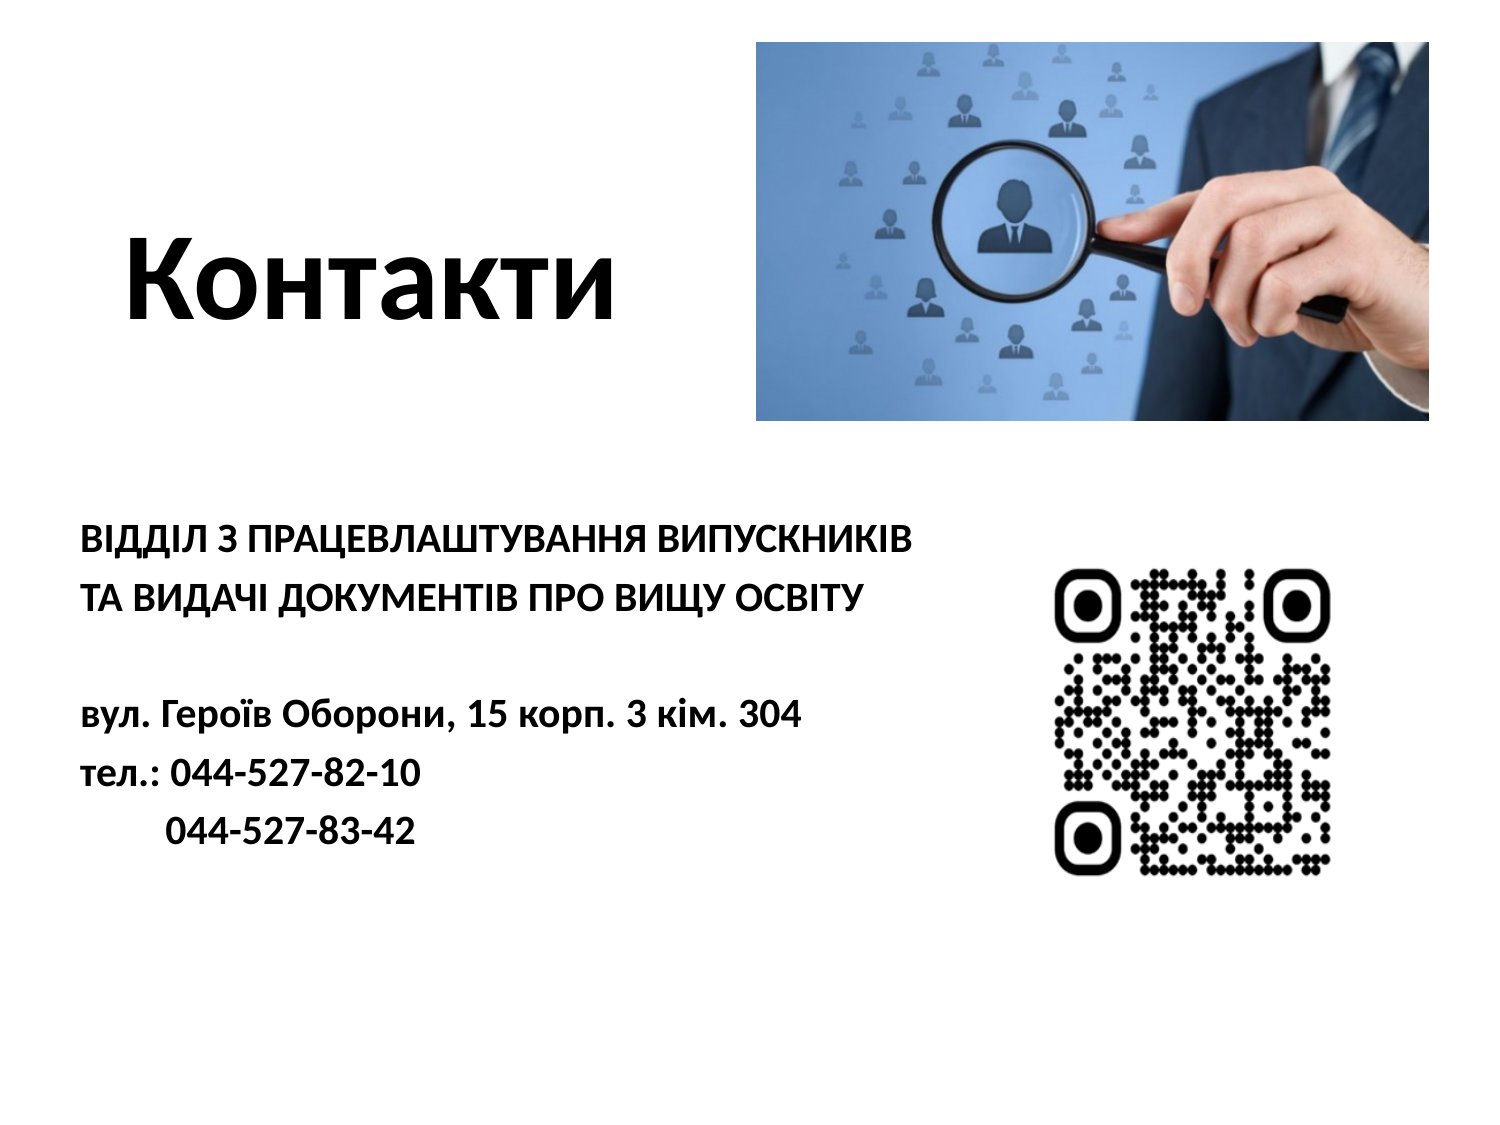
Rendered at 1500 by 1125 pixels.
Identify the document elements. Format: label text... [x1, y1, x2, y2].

picture [756, 42, 1429, 421]
subtitle ВІДДІЛ З ПРАЦЕВЛАШТУВАННЯ ВИПУСКНИКІВ ТА ВИДАЧІ ДОКУМЕНТІВ ПРО ВИЩУ ОСВІТУ вул. Героїв Оборони, 15 корп. 3 кім. 304 тел.: 044-527-82-10 044-527-83-42 [64, 503, 939, 917]
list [1021, 538, 1367, 913]
title Контакти [41, 149, 703, 391]
